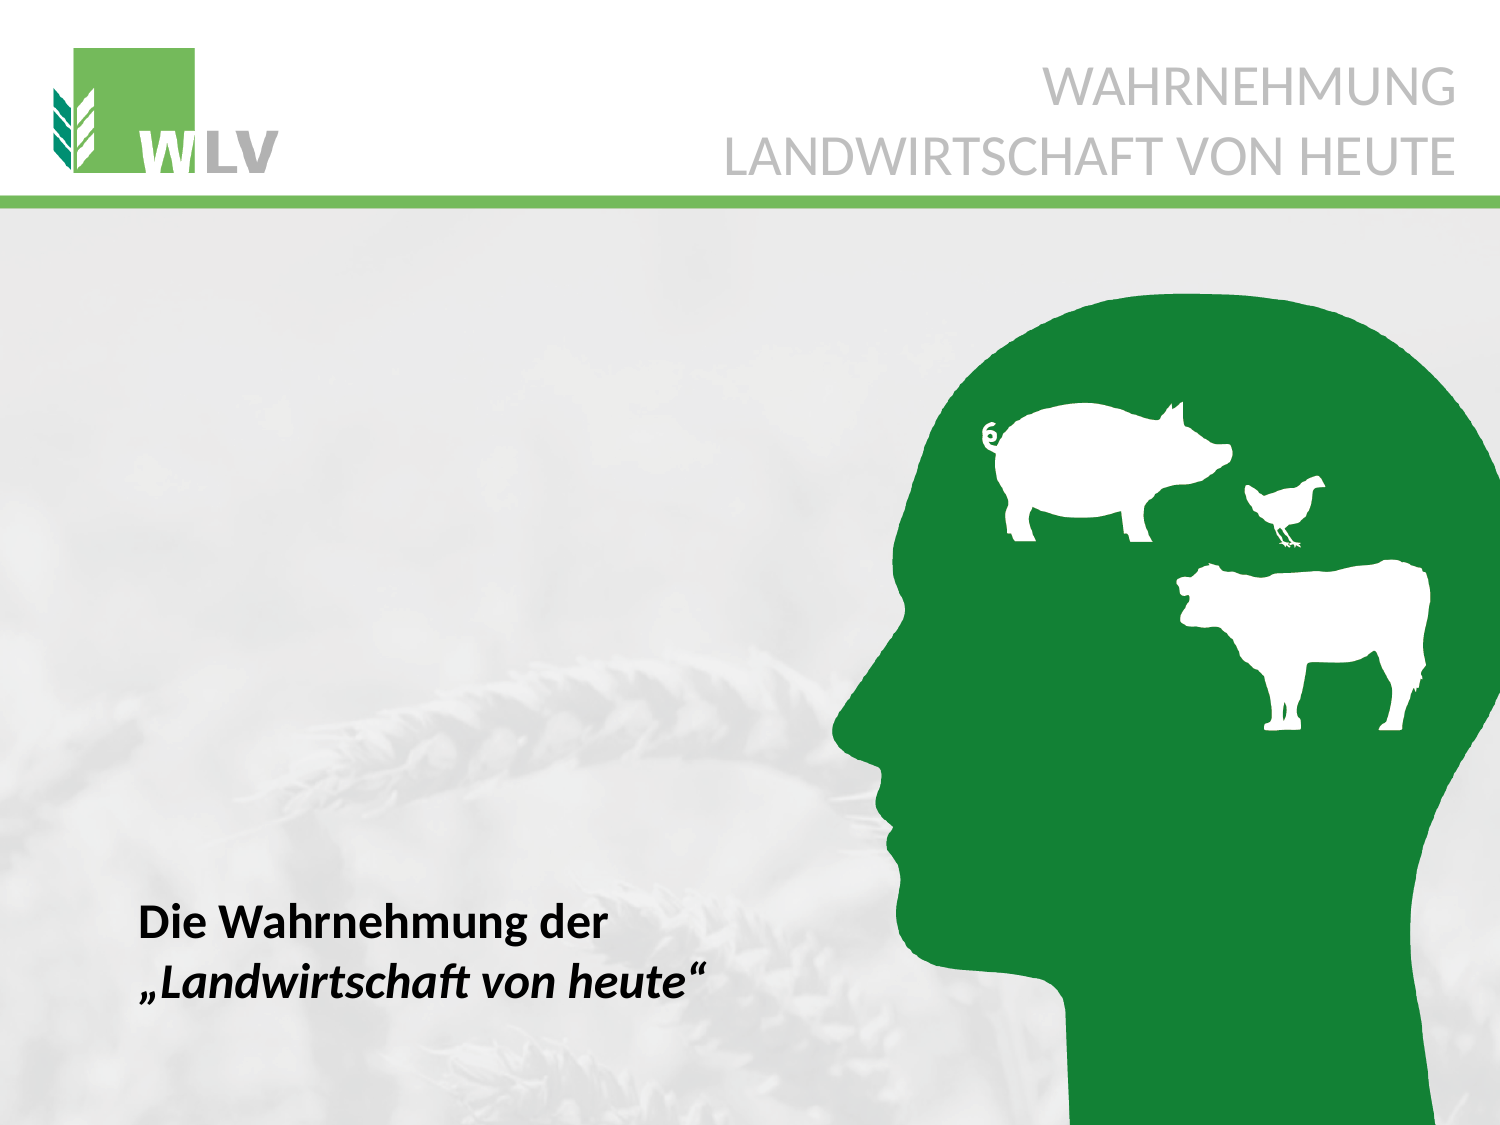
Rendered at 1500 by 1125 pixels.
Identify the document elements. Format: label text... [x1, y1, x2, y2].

text_box WAHRNEHMUNG LANDWIRTSCHAFT VON HEUTE [338, 39, 1473, 195]
text_box Die Wahrnehmung der „Landwirtschaft von heute“ [123, 881, 827, 1017]
picture [0, 0, 1500, 1125]
